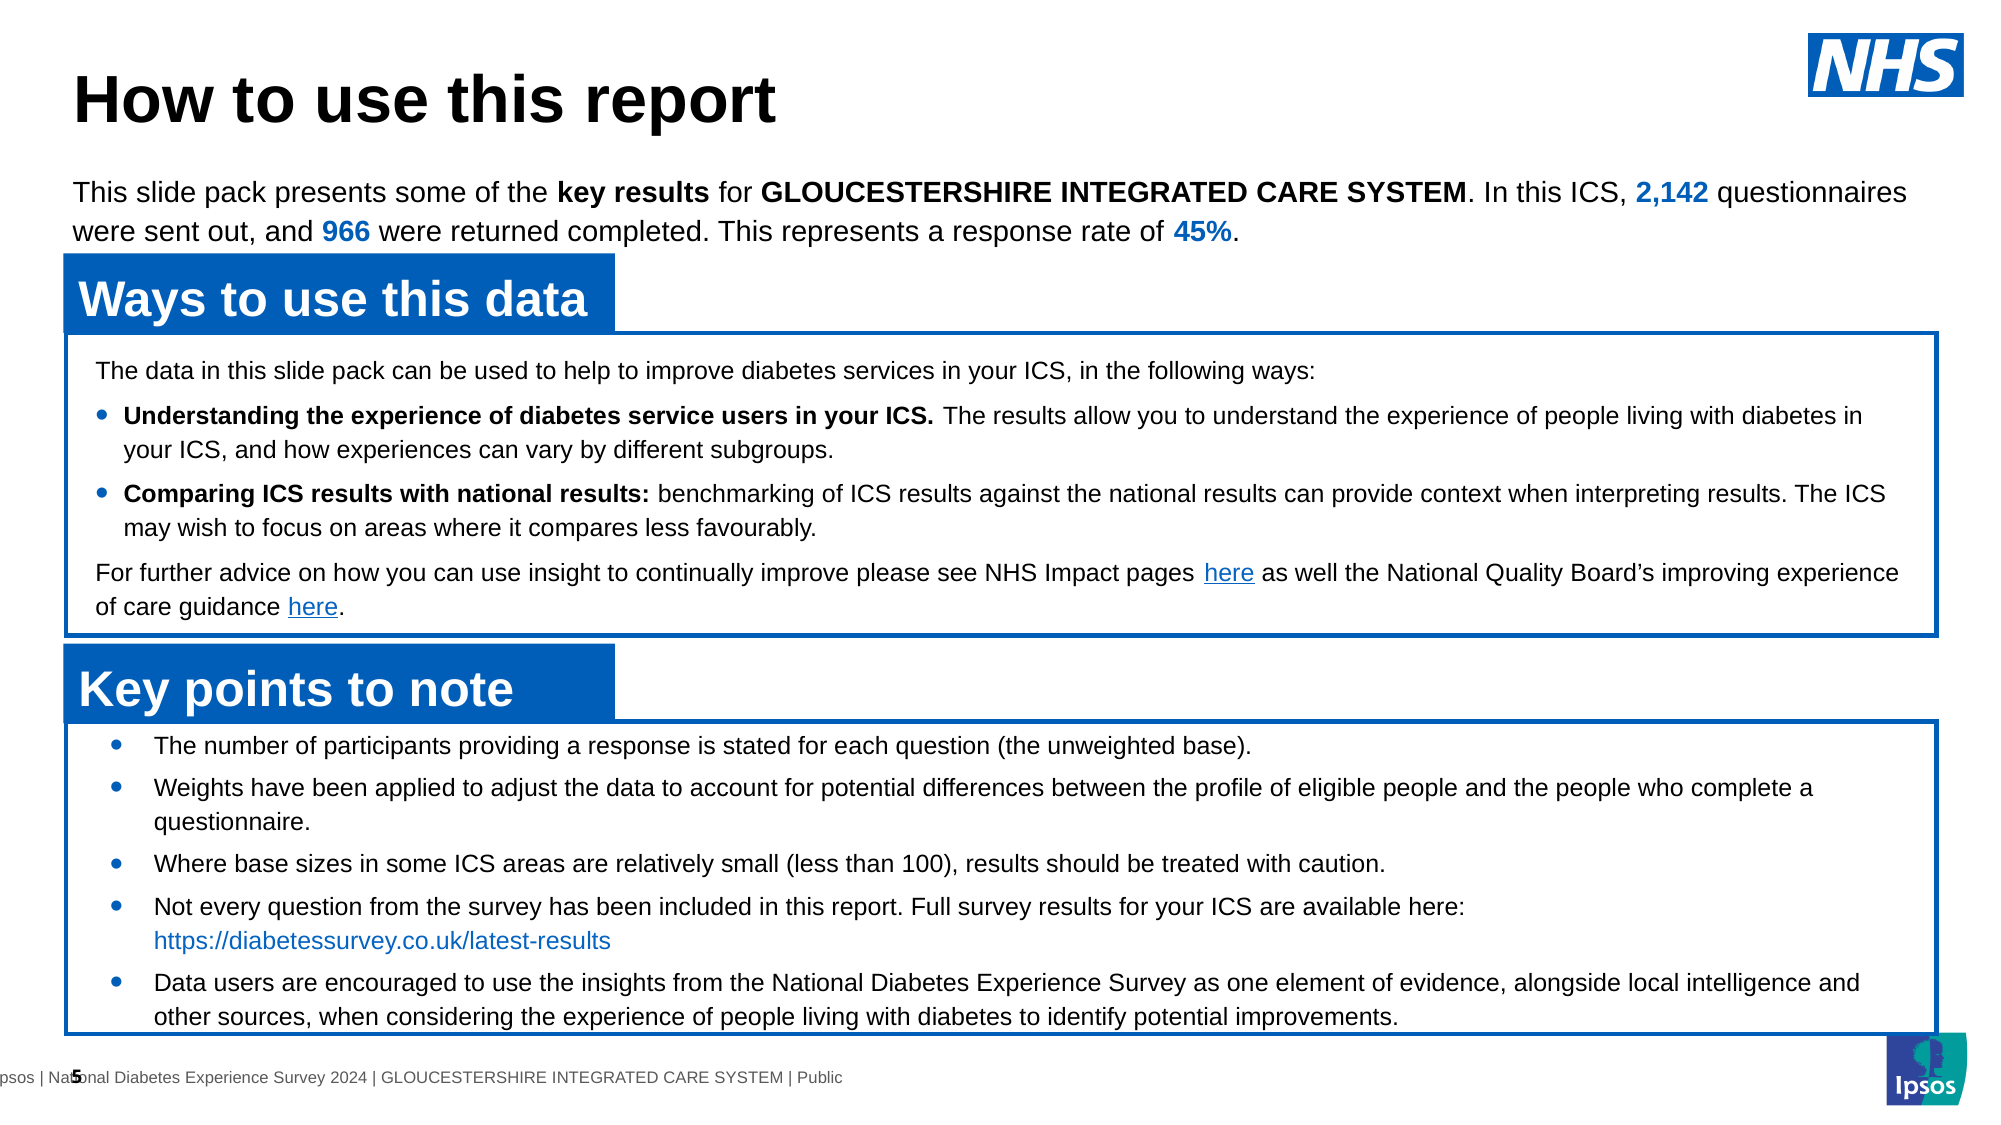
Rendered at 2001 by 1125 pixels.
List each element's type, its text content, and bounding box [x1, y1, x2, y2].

picture [1886, 1032, 1968, 1106]
title How to use this report [73, 65, 1826, 160]
text_box Ways to use this data [62, 255, 616, 334]
picture [1807, 33, 1964, 97]
text_box This slide pack presents some of the key results for GLOUCESTERSHIRE INTEGRATED CARE SYSTEM. In this ICS, 2,142 questionnaires were sent out, and 966 were returned completed. This represents a response rate of 45%. [57, 160, 1927, 255]
slide_number 5 [71, 1035, 122, 1090]
text_box Key points to note [62, 643, 616, 724]
text_box The number of participants providing a response is stated for each question (the unweighted base). Weights have been applied to adjust the data to account for potential differences between the profile of eligible people and the people who complete a questionnaire. Where base sizes in some ICS areas are relatively small (less than 100), results should be treated with caution. Not every question from the survey has been included in this report. Full survey results for your ICS are available here: https://diabetessurvey.co.uk/latest-results Data users are encouraged to use the insights from the National Diabetes Experience Survey as one element of evidence, alongside local intelligence and other sources, when considering the experience of people living with diabetes to identify potential improvements. [65, 721, 1938, 1035]
text_box The data in this slide pack can be used to help to improve diabetes services in your ICS, in the following ways: Understanding the experience of diabetes service users in your ICS. The results allow you to understand the experience of people living with diabetes in your ICS, and how experiences can vary by different subgroups. Comparing ICS results with national results: benchmarking of ICS results against the national results can provide context when interpreting results. The ICS may wish to focus on areas where it compares less favourably. For further advice on how you can use insight to continually improve please see NHS Impact pages here as well the National Quality Board’s improving experience of care guidance here. [65, 332, 1938, 637]
